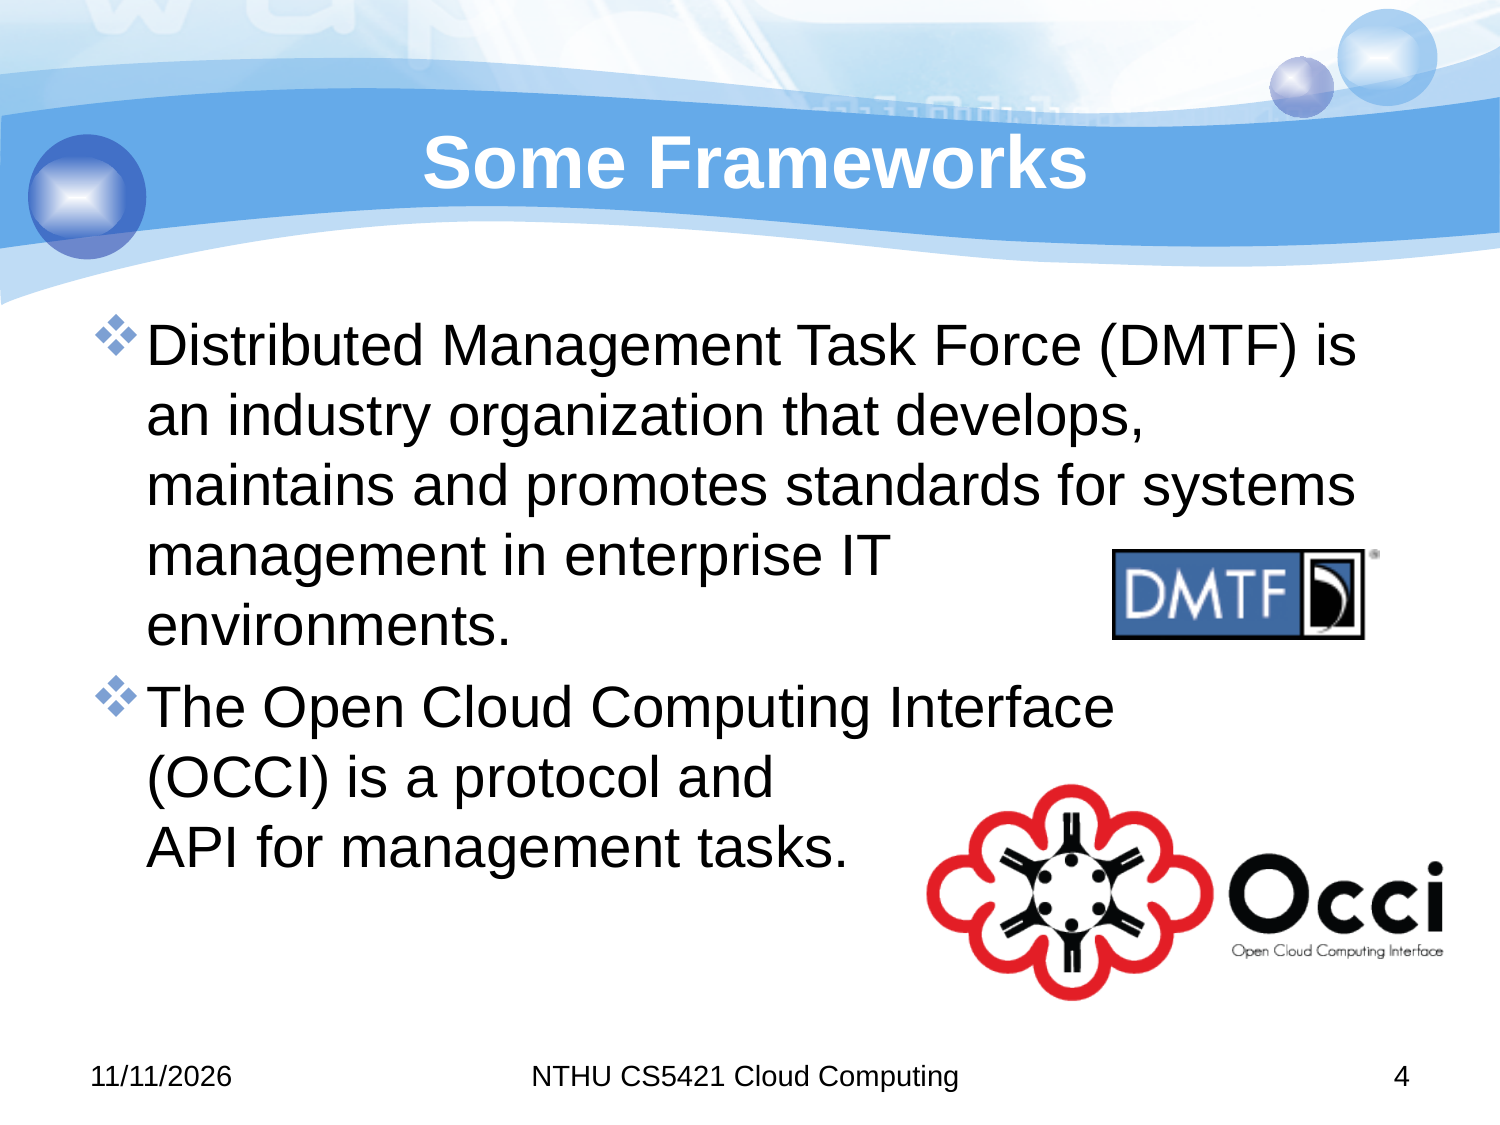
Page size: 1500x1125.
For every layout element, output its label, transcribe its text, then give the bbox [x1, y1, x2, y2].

footer NTHU CS5421 Cloud Computing [512, 1050, 988, 1103]
list Distributed Management Task Force (DMTF) is an industry organization that develops, maintains and promotes standards for systems management in enterprise IT environments. The Open Cloud Computing Interface (OCCI) is a protocol and API for management tasks. [75, 299, 1425, 1038]
title Some Frameworks [150, 112, 1363, 205]
picture [902, 762, 1463, 1019]
slide_number 4 [1074, 1050, 1425, 1103]
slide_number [75, 1050, 425, 1103]
picture [1112, 549, 1380, 640]
picture [0, 0, 1500, 112]
